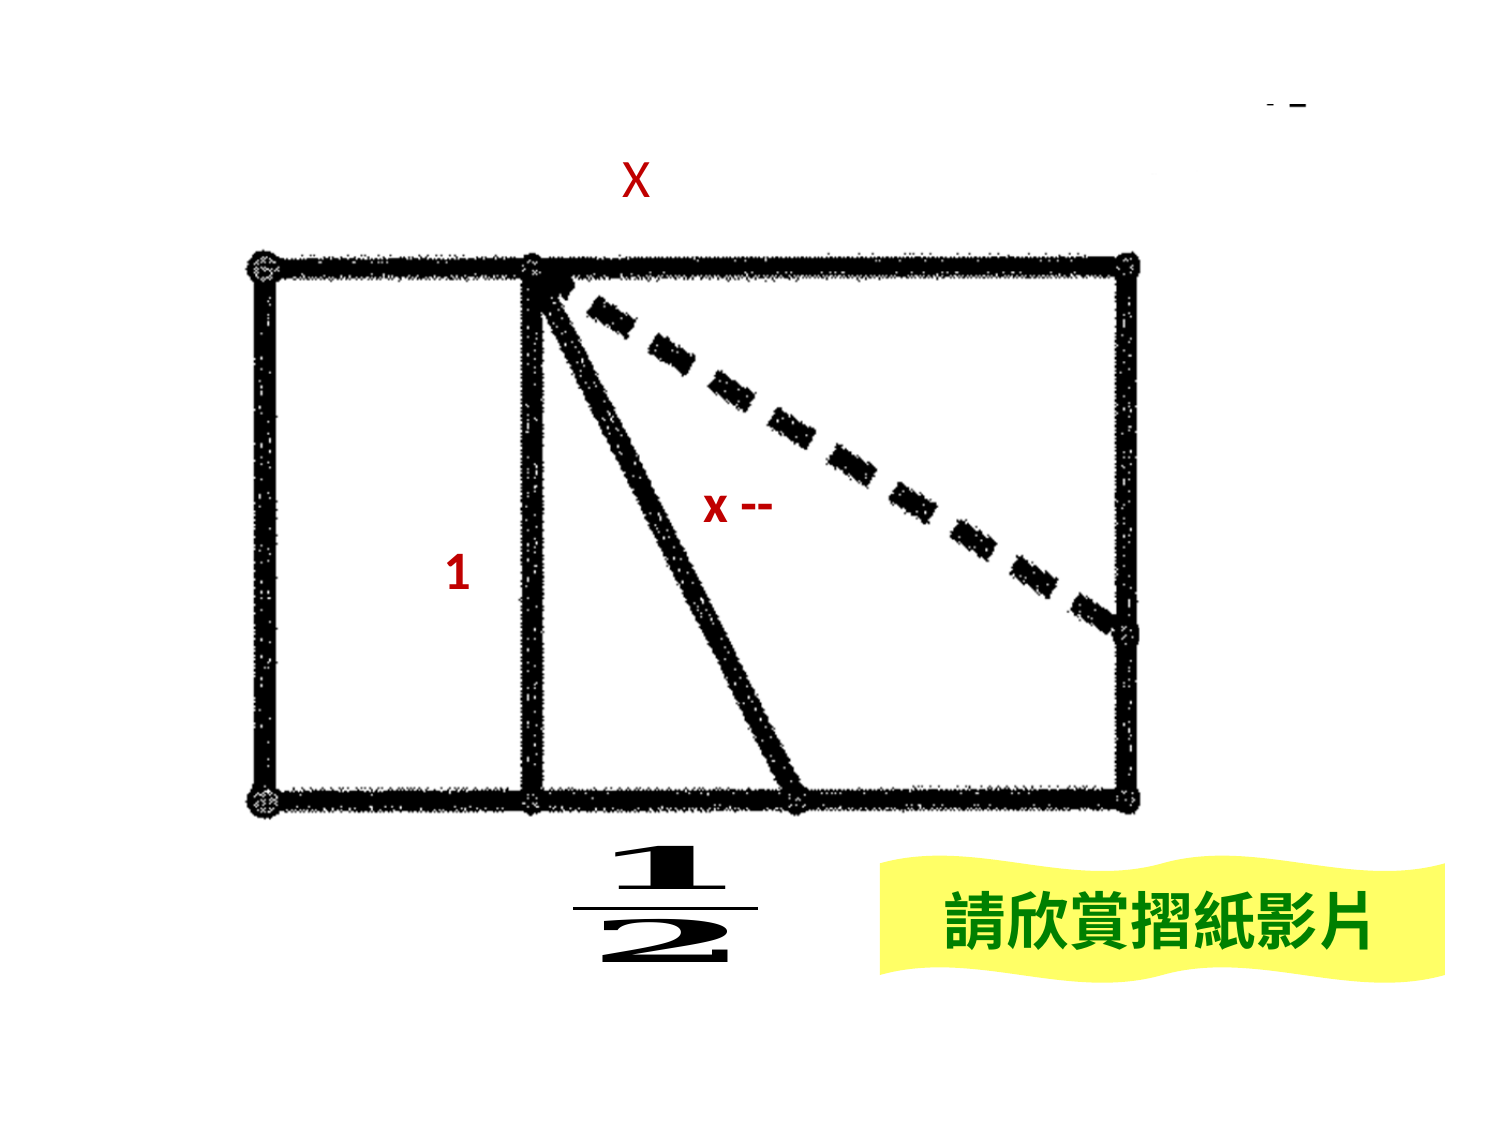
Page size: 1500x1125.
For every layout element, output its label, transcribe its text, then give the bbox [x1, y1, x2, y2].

picture [141, 103, 1383, 937]
text_box 請欣賞摺紙影片 [1313, 861, 1447, 985]
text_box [135, 135, 1310, 1001]
